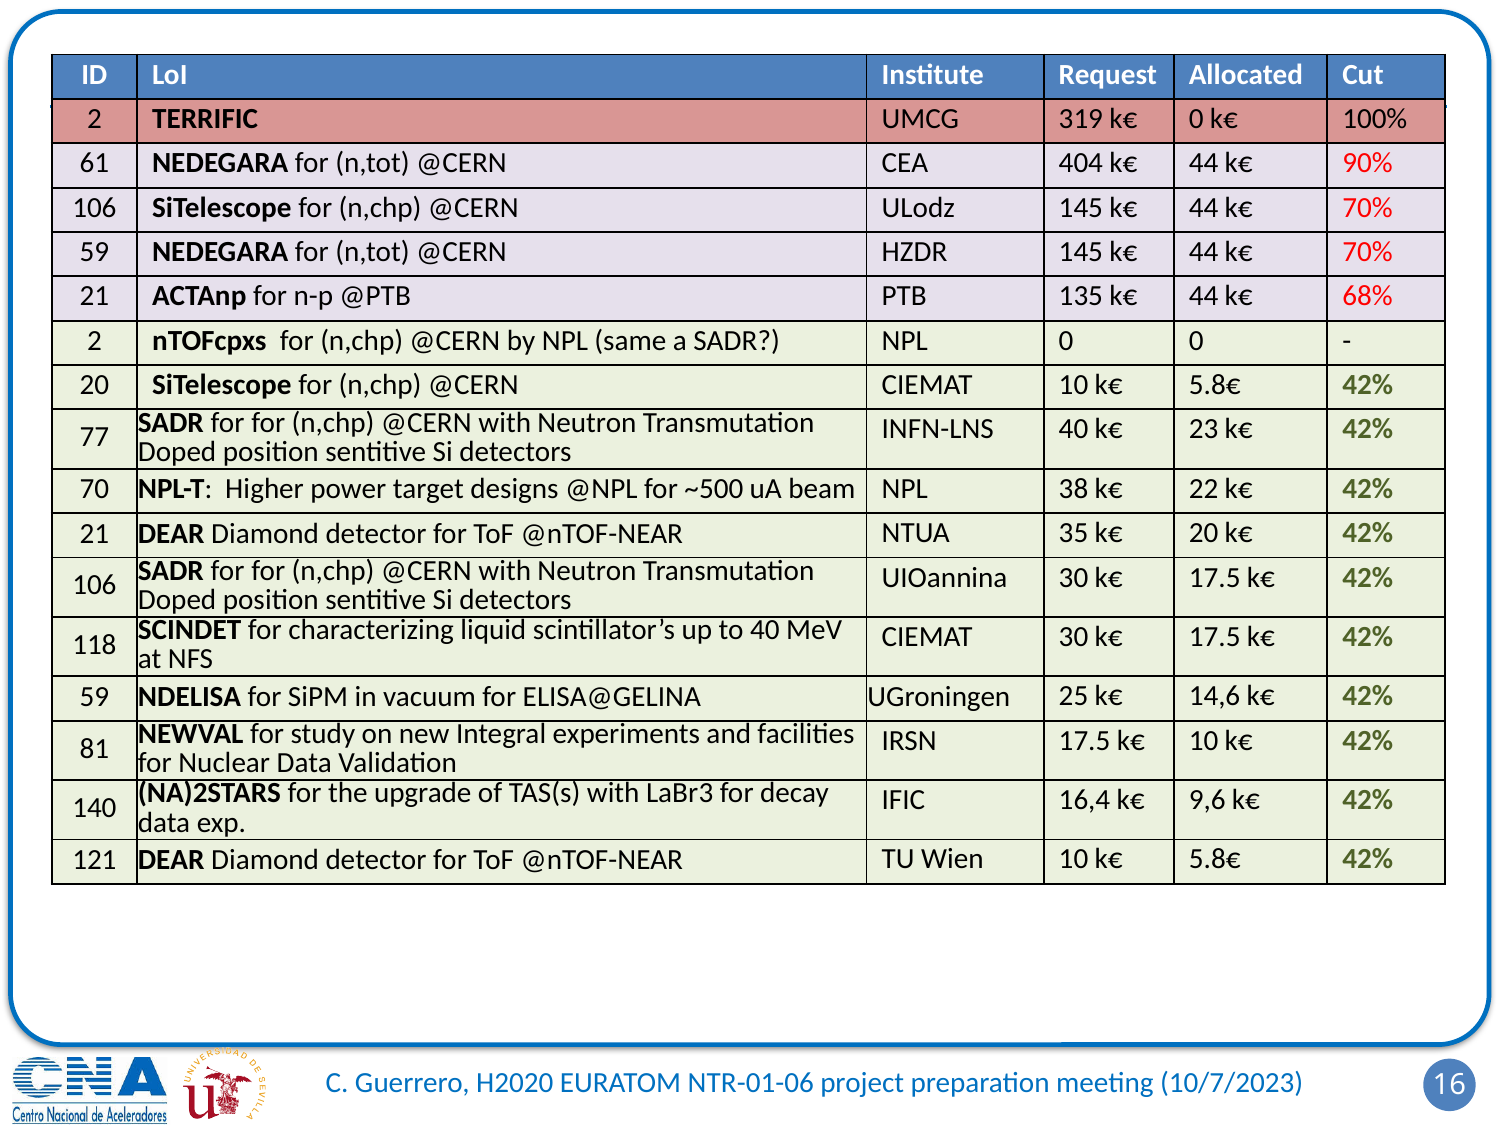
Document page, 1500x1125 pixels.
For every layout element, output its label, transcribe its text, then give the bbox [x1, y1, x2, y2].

table_cell 9,6 k€ [1175, 781, 1326, 839]
table_cell 70 [53, 470, 136, 512]
table_cell 68% [1328, 277, 1444, 320]
table_cell UGroningen [867, 677, 1043, 720]
table_cell 44 k€ [1175, 277, 1326, 320]
table_cell 40 k€ [1045, 410, 1173, 468]
table_cell DEAR Diamond detector for ToF @nTOF-NEAR [138, 514, 866, 557]
table_cell CEA [867, 144, 1043, 187]
table_cell 135 k€ [1045, 277, 1173, 320]
table_cell 319 k€ [1045, 100, 1173, 142]
table_cell SCINDET for characterizing liquid scintillator’s up to 40 MeV at NFS [138, 618, 866, 675]
table_cell 70% [1328, 189, 1444, 231]
table_cell DEAR Diamond detector for ToF @nTOF-NEAR [138, 840, 866, 883]
table_cell 25 k€ [1045, 677, 1173, 720]
table_cell 21 [53, 277, 136, 320]
table_cell 2 [53, 100, 136, 142]
table_cell 59 [53, 233, 136, 275]
table_cell 35 k€ [1045, 514, 1173, 557]
table_cell NEDEGARA for (n,tot) @CERN [138, 233, 866, 275]
table_cell 42% [1328, 722, 1444, 779]
table_cell 61 [53, 144, 136, 187]
table_cell SiTelescope for (n,chp) @CERN [138, 366, 866, 408]
table_cell NDELISA for SiPM in vacuum for ELISA@GELINA [138, 677, 866, 720]
table_cell 59 [53, 677, 136, 720]
picture [183, 1042, 266, 1125]
table_cell 16,4 k€ [1045, 781, 1173, 839]
table_cell - [1328, 322, 1444, 364]
table_cell NEWVAL for study on new Integral experiments and facilities for Nuclear Data Validation [138, 722, 866, 779]
table_cell 10 k€ [1045, 366, 1173, 408]
slide_number 16 [1423, 1058, 1476, 1112]
table_cell 30 k€ [1045, 618, 1173, 675]
table_cell 42% [1328, 410, 1444, 468]
table_cell 140 [53, 781, 136, 839]
table_cell 42% [1328, 558, 1444, 616]
picture [12, 1057, 172, 1125]
table_cell UMCG [867, 100, 1043, 142]
table_cell TERRIFIC [138, 100, 866, 142]
table_cell 0 [1045, 322, 1173, 364]
table_header Cut [1328, 55, 1444, 98]
table_cell NPL-T: Higher power target designs @NPL for ~500 uA beam [138, 470, 866, 512]
table_cell 42% [1328, 781, 1444, 839]
table_cell SADR for for (n,chp) @CERN with Neutron Transmutation Doped position sentitive Si detectors [138, 410, 866, 468]
table_cell SADR for for (n,chp) @CERN with Neutron Transmutation Doped position sentitive Si detectors [138, 558, 866, 616]
table_cell 30 k€ [1045, 558, 1173, 616]
table_cell 0 [1175, 322, 1326, 364]
table_cell SiTelescope for (n,chp) @CERN [138, 189, 866, 231]
table_cell 17.5 k€ [1045, 722, 1173, 779]
table_cell 106 [53, 558, 136, 616]
table_cell 38 k€ [1045, 470, 1173, 512]
table_header Request [1045, 55, 1173, 98]
table_cell UIOannina [867, 558, 1043, 616]
table_cell NEDEGARA for (n,tot) @CERN [138, 144, 866, 187]
table_header ID [53, 55, 136, 98]
table_cell CIEMAT [867, 366, 1043, 408]
table_cell 145 k€ [1045, 233, 1173, 275]
table_cell NPL [867, 470, 1043, 512]
table_cell 0 k€ [1175, 100, 1326, 142]
table_cell ACTAnp for n-p @PTB [138, 277, 866, 320]
table_cell 23 k€ [1175, 410, 1326, 468]
table_cell TU Wien [867, 840, 1043, 883]
table_cell PTB [867, 277, 1043, 320]
table_header Institute [867, 55, 1043, 98]
table_cell INFN-LNS [867, 410, 1043, 468]
table_cell 106 [53, 189, 136, 231]
table_cell 42% [1328, 366, 1444, 408]
table_cell CIEMAT [867, 618, 1043, 675]
table_cell 81 [53, 722, 136, 779]
table_cell 22 k€ [1175, 470, 1326, 512]
table_header LoI [138, 55, 866, 98]
table_cell 17.5 k€ [1175, 618, 1326, 675]
table_cell 70% [1328, 233, 1444, 275]
table_cell 42% [1328, 514, 1444, 557]
table_cell NTUA [867, 514, 1043, 557]
table_cell IRSN [867, 722, 1043, 779]
table_cell 77 [53, 410, 136, 468]
table_cell 42% [1328, 470, 1444, 512]
table_cell 121 [53, 840, 136, 883]
table_cell 42% [1328, 840, 1444, 883]
table_cell 5.8€ [1175, 840, 1326, 883]
table_header Allocated [1175, 55, 1326, 98]
table_cell 44 k€ [1175, 189, 1326, 231]
table_cell NPL [867, 322, 1043, 364]
table_cell 42% [1328, 677, 1444, 720]
table_cell nTOFcpxs for (n,chp) @CERN by NPL (same a SADR?) [138, 322, 866, 364]
table_cell 20 [53, 366, 136, 408]
table_cell IFIC [867, 781, 1043, 839]
table_cell 14,6 k€ [1175, 677, 1326, 720]
table_cell 17.5 k€ [1175, 558, 1326, 616]
table_cell 20 k€ [1175, 514, 1326, 557]
table_cell 90% [1328, 144, 1444, 187]
table_cell 10 k€ [1175, 722, 1326, 779]
table_cell HZDR [867, 233, 1043, 275]
table_cell 42% [1328, 618, 1444, 675]
table_cell ULodz [867, 189, 1043, 231]
table_cell 44 k€ [1175, 144, 1326, 187]
table_cell 100% [1328, 100, 1444, 142]
table_cell 10 k€ [1045, 840, 1173, 883]
table_cell 145 k€ [1045, 189, 1173, 231]
table_cell 5.8€ [1175, 366, 1326, 408]
table_cell (NA)2STARS for the upgrade of TAS(s) with LaBr3 for decay data exp. [138, 781, 866, 839]
table_cell 44 k€ [1175, 233, 1326, 275]
table_cell 404 k€ [1045, 144, 1173, 187]
table_cell 118 [53, 618, 136, 675]
table_cell 21 [53, 514, 136, 557]
table_cell 2 [53, 322, 136, 364]
